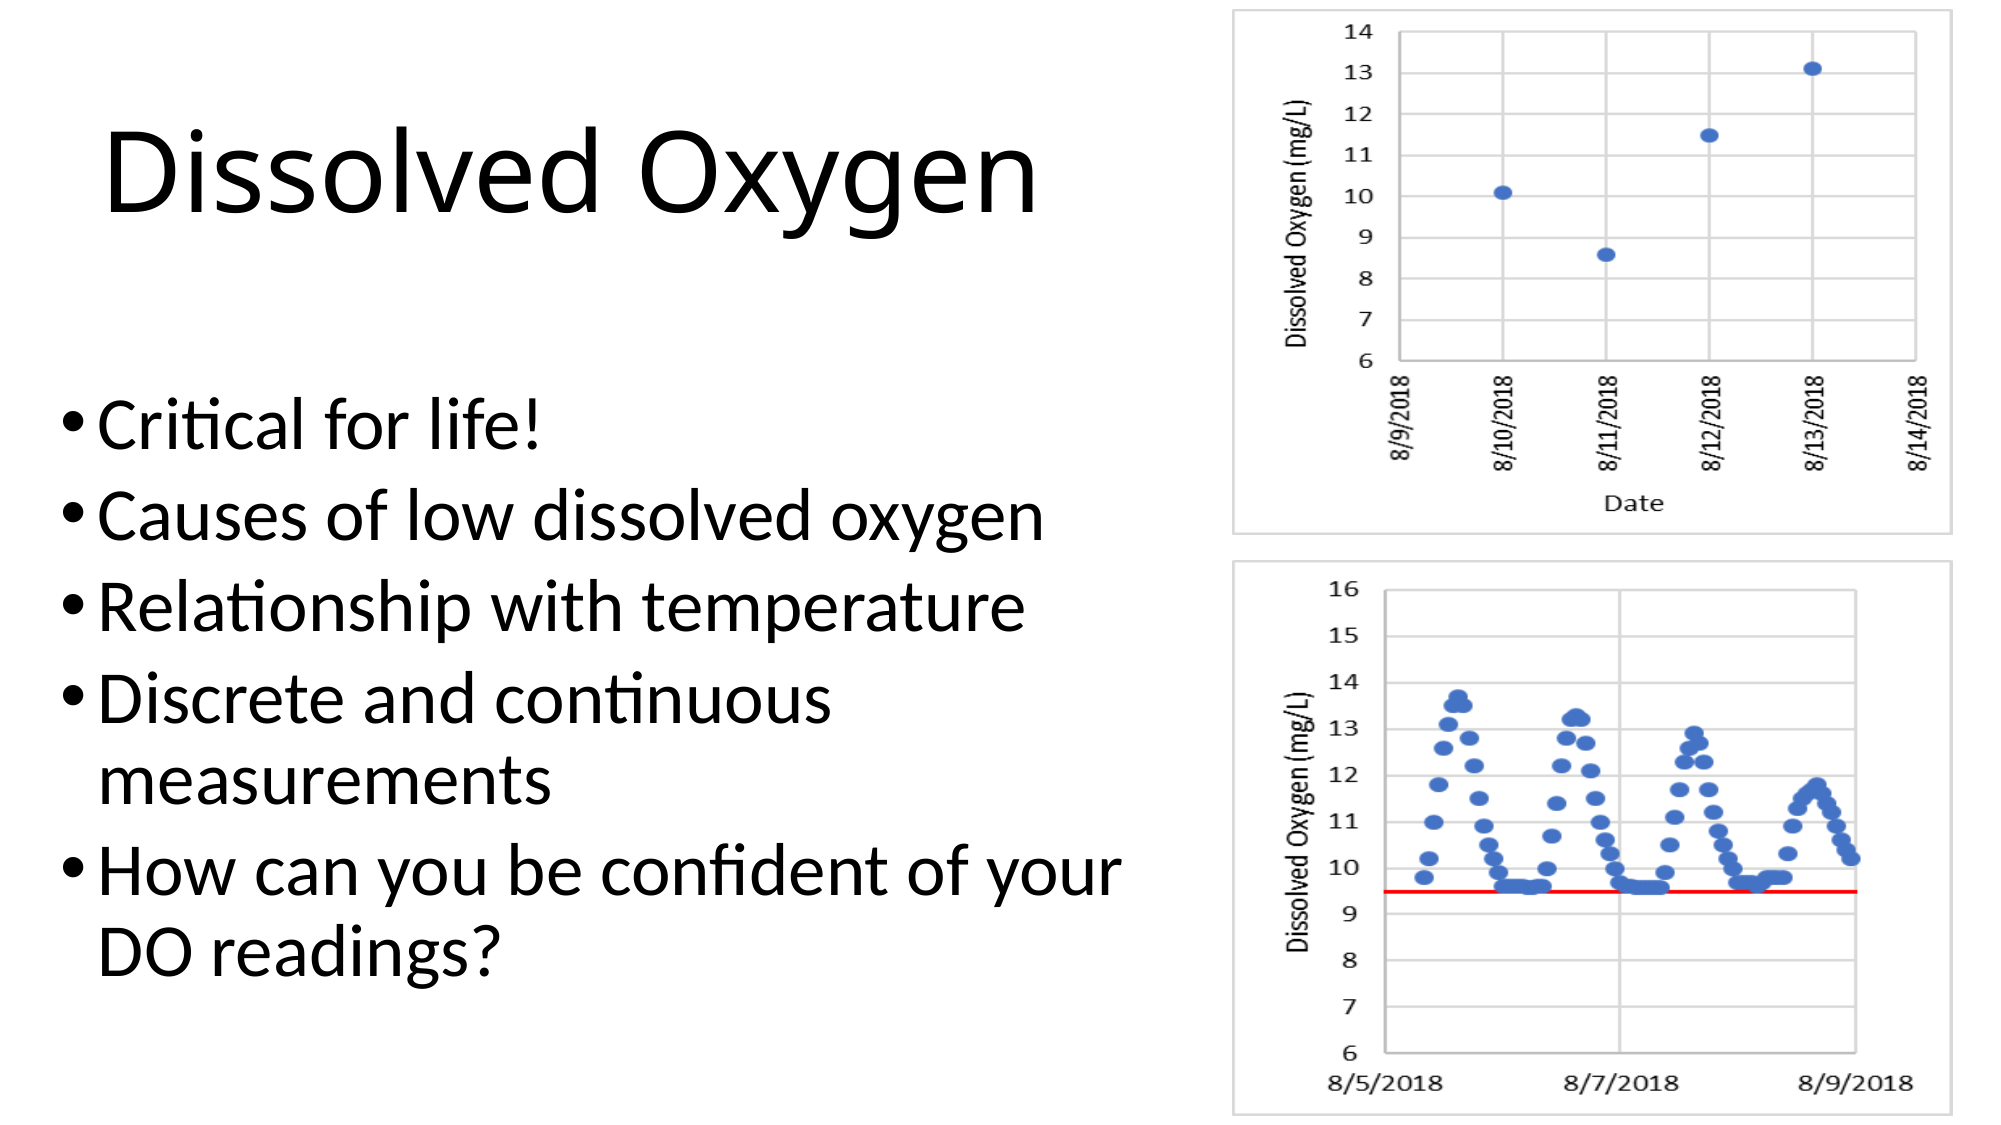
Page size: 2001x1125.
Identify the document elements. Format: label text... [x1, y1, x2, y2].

picture [1231, 9, 1953, 535]
picture [1231, 560, 1953, 1116]
list Critical for life! Causes of low dissolved oxygen Relationship with temperature Discrete and continuous measurements How can you be confident of your DO readings? [0, 377, 1211, 1091]
title Dissolved Oxygen [85, 67, 1231, 286]
